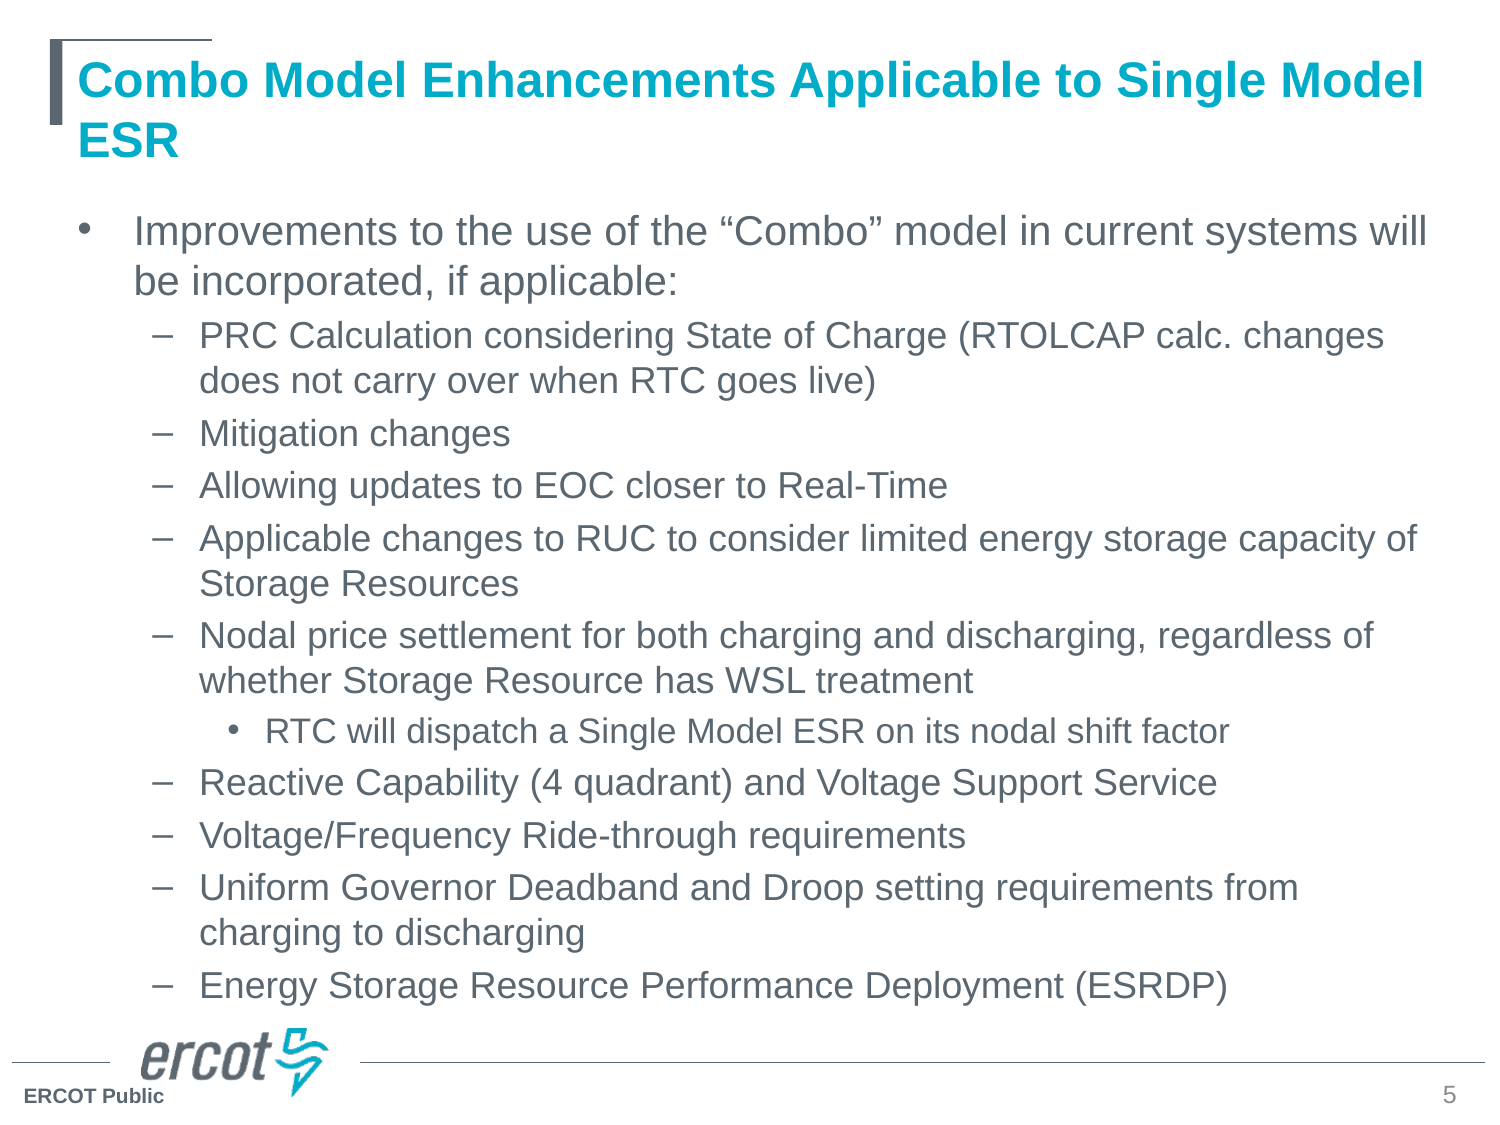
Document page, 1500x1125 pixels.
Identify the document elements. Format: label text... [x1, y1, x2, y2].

list Improvements to the use of the “Combo” model in current systems will be incorporated, if applicable: PRC Calculation considering State of Charge (RTOLCAP calc. changes does not carry over when RTC goes live) Mitigation changes Allowing updates to EOC closer to Real-Time Applicable changes to RUC to consider limited energy storage capacity of Storage Resources Nodal price settlement for both charging and discharging, regardless of whether Storage Resource has WSL treatment RTC will dispatch a Single Model ESR on its nodal shift factor Reactive Capability (4 quadrant) and Voltage Support Service Voltage/Frequency Ride-through requirements Uniform Governor Deadband and Droop setting requirements from charging to discharging Energy Storage Resource Performance Deployment (ESRDP) [62, 196, 1450, 1024]
title Combo Model Enhancements Applicable to Single Model ESR [62, 39, 1450, 126]
picture [137, 1024, 332, 1100]
slide_number 5 [1412, 1076, 1488, 1112]
